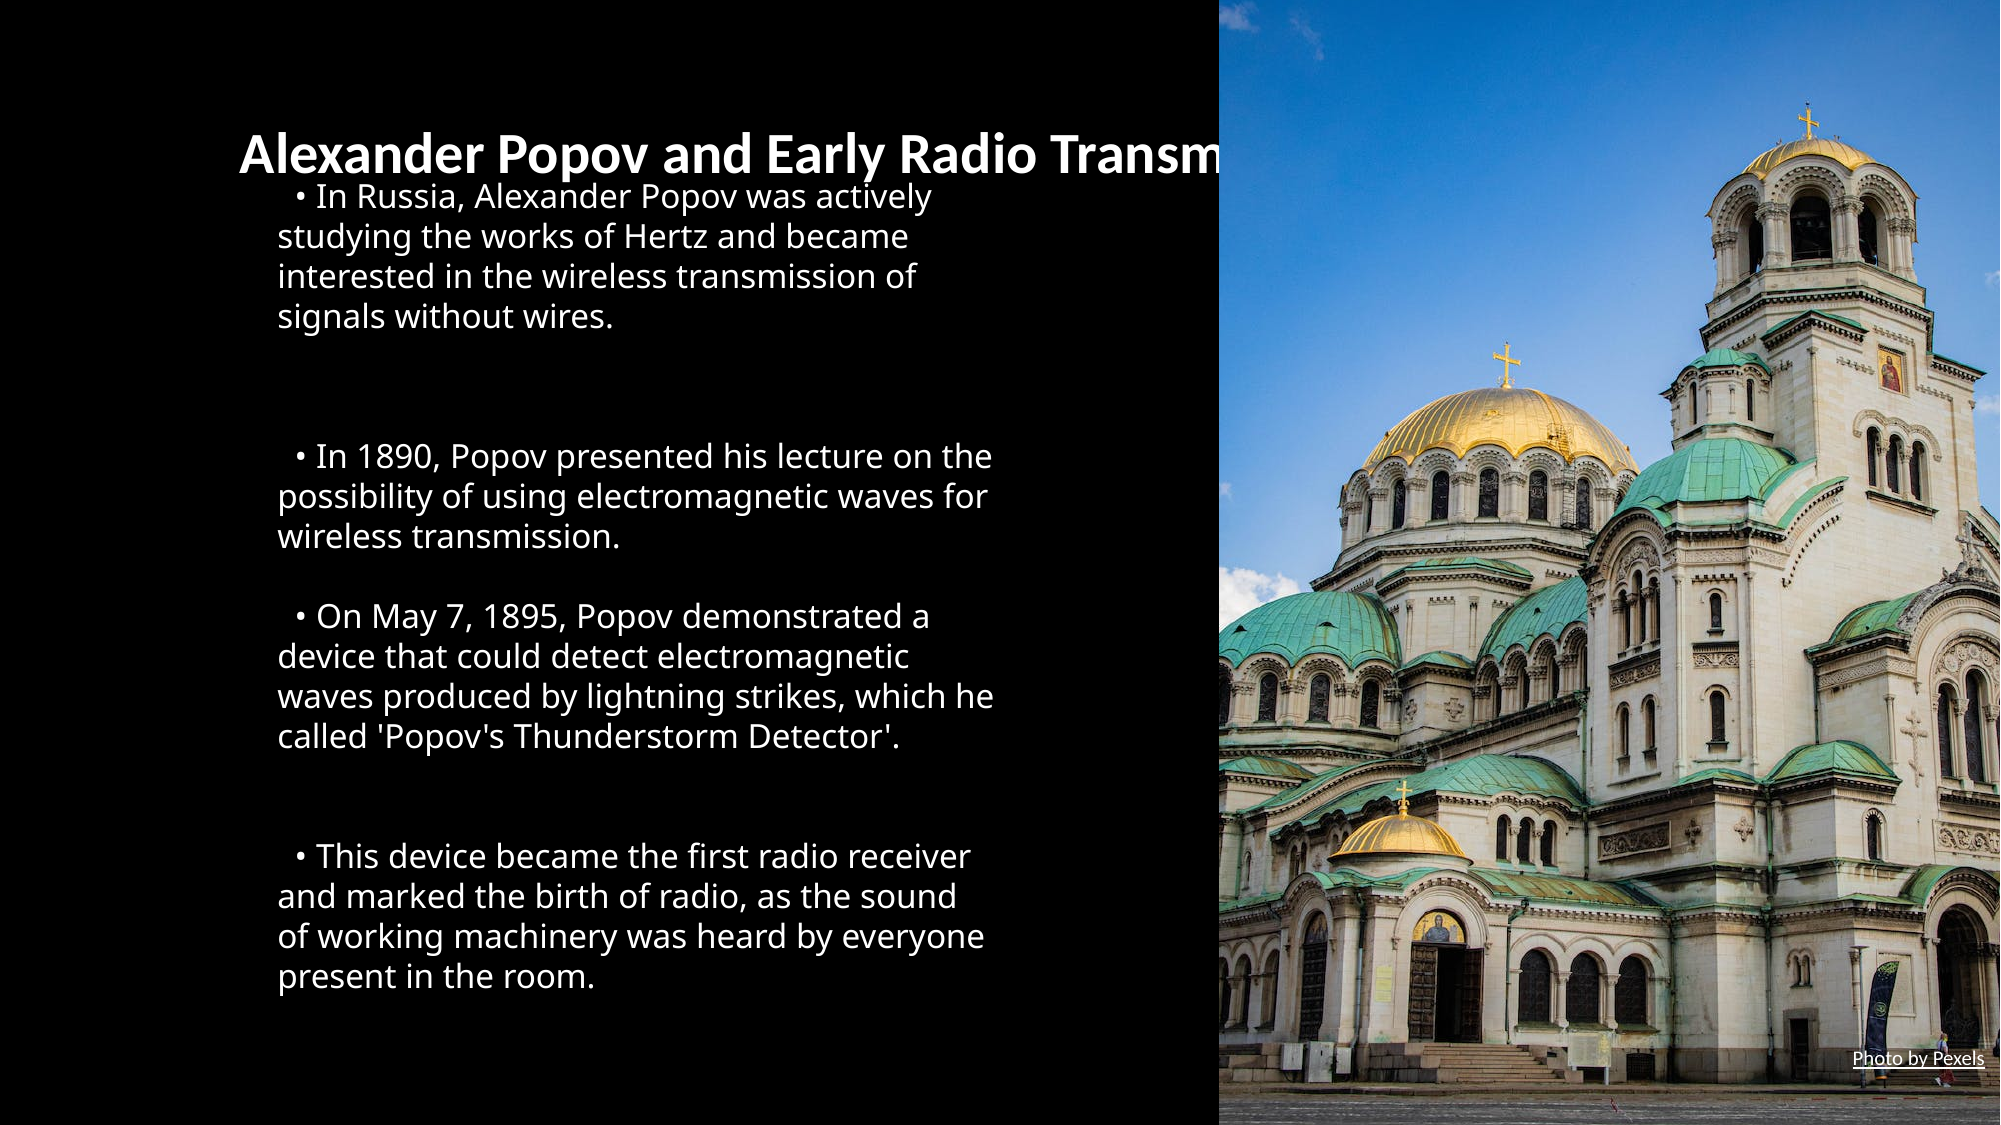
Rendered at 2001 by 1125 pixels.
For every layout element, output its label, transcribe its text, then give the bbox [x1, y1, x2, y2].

picture [1219, 0, 2000, 1125]
text_box • In 1890, Popov presented his lecture on the possibility of using electromagnetic waves for wireless transmission. [262, 457, 1013, 533]
text_box • This device became the first radio receiver and marked the birth of radio, as the sound of working machinery was heard by everyone present in the room. [262, 877, 1013, 953]
text_box • On May 7, 1895, Popov demonstrated a device that could detect electromagnetic waves produced by lightning strikes, which he called 'Popov's Thunderstorm Detector'. [262, 637, 1013, 713]
text_box • In Russia, Alexander Popov was actively studying the works of Hertz and became interested in the wireless transmission of signals without wires. [262, 217, 1013, 293]
text_box Alexander Popov and Early Radio Transmission [225, 112, 1219, 188]
